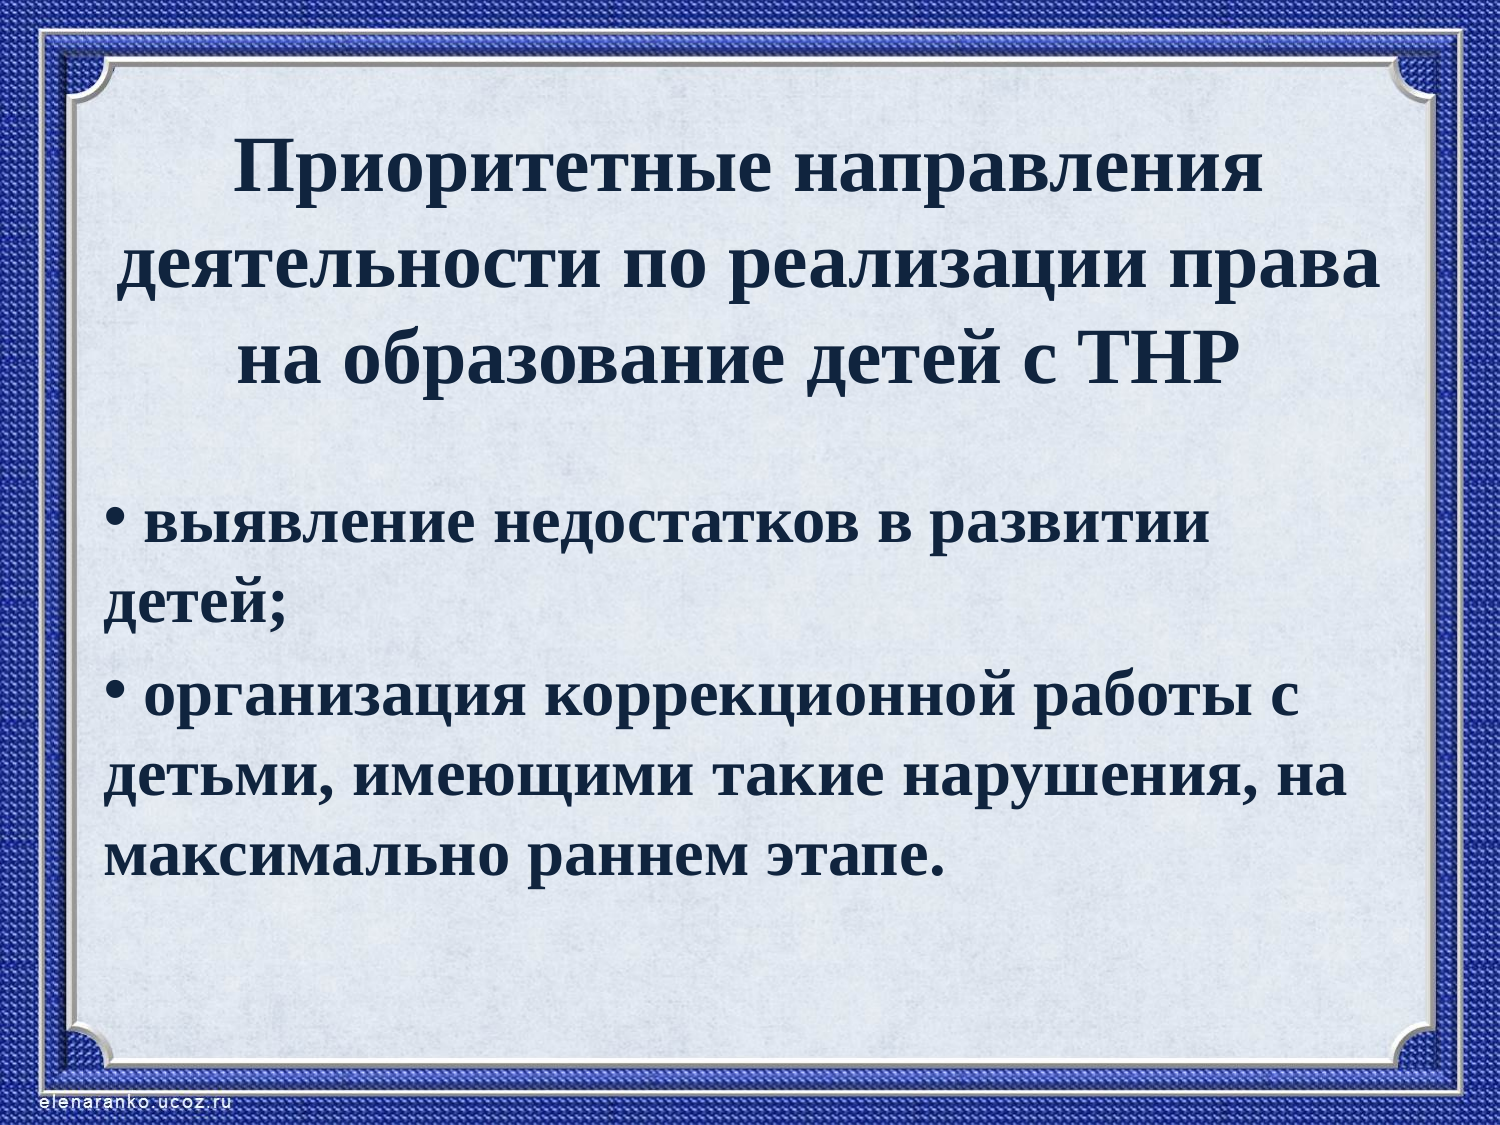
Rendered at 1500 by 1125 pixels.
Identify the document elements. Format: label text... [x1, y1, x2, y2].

list выявление недостатков в развитии детей; организация коррекционной работы с детьми, имеющими такие нарушения, на максимально раннем этапе. [88, 468, 1412, 1047]
title Приоритетные направления деятельности по реализации права на образование детей с ТНР [88, 78, 1412, 433]
picture [0, 0, 1500, 1125]
